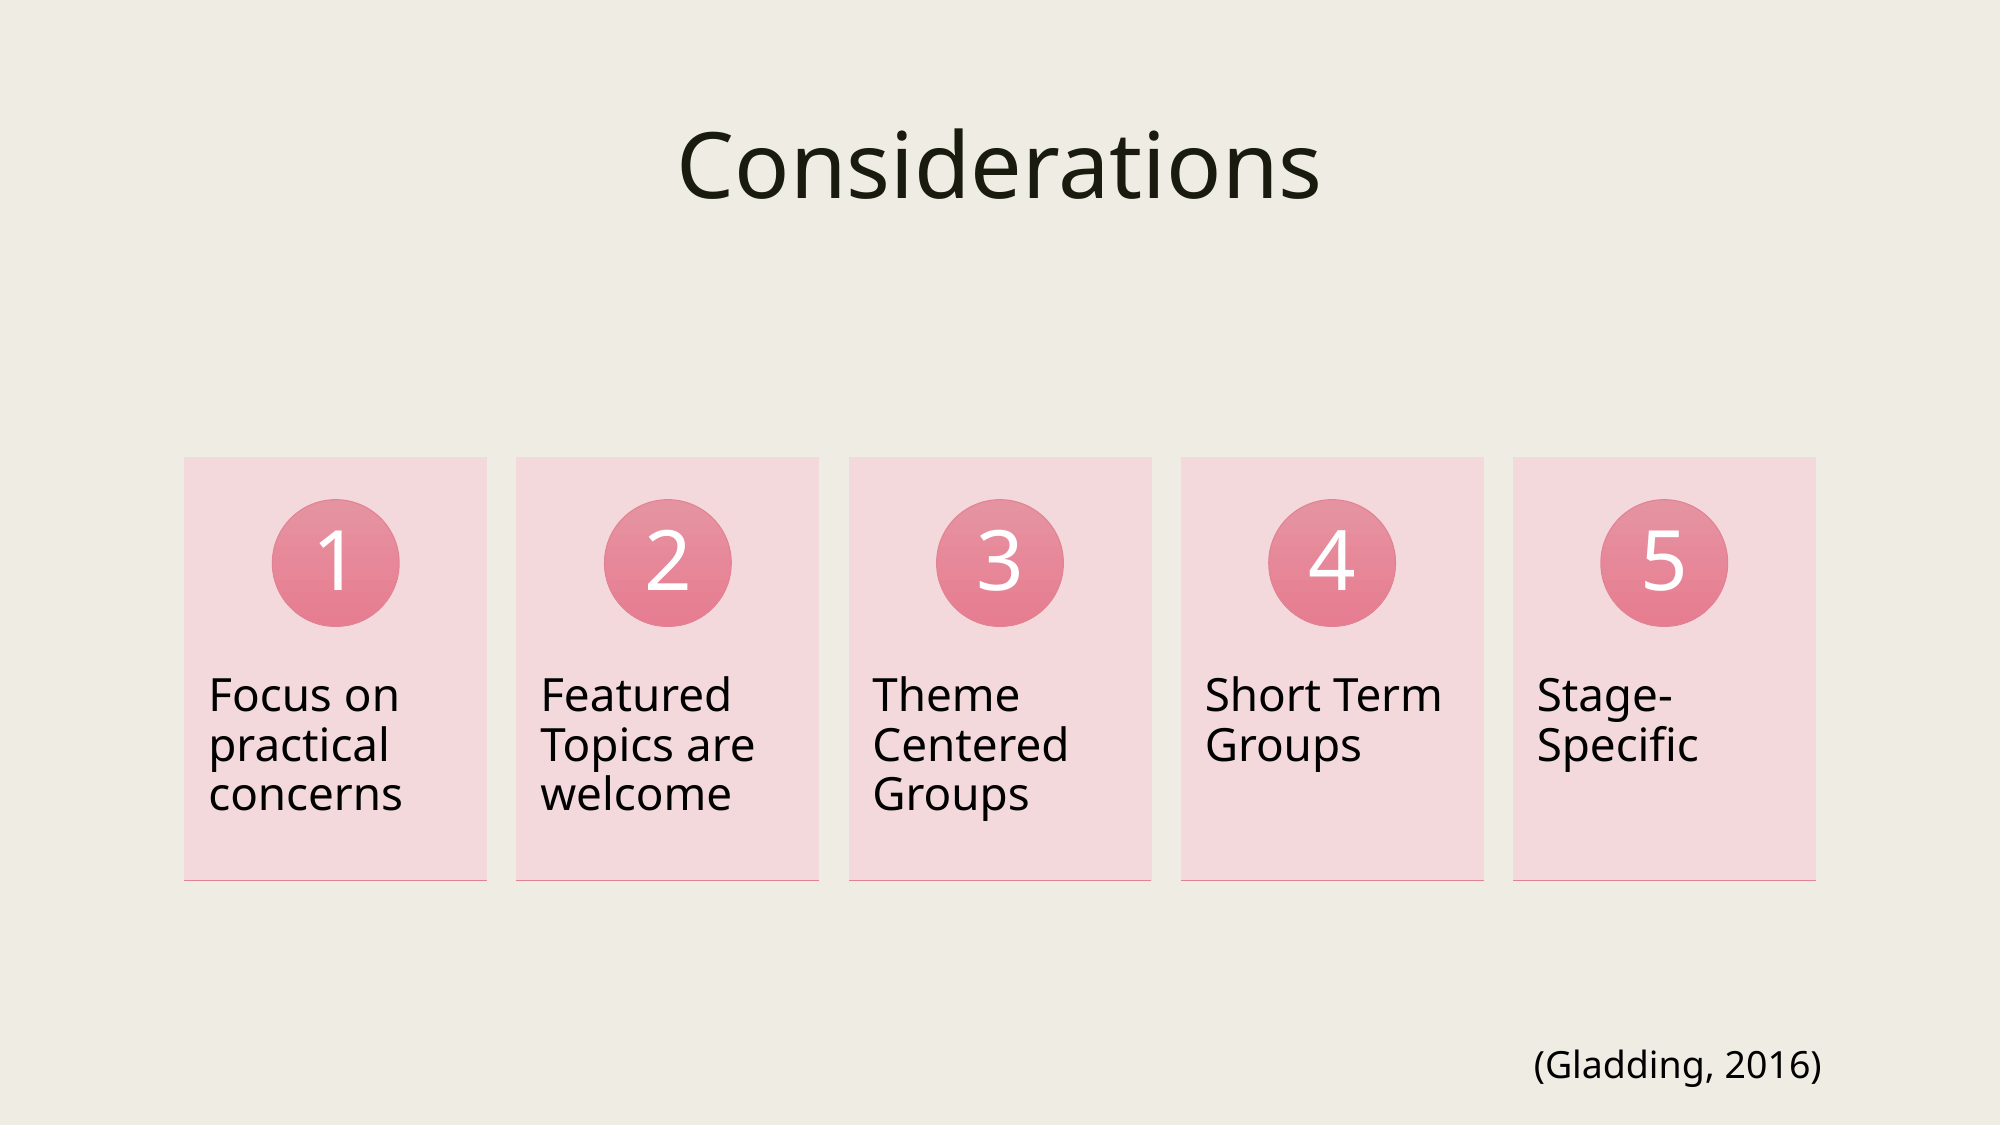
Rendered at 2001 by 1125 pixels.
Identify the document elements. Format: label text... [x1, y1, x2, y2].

text_box Short Term Groups [1181, 457, 1484, 880]
title Considerations [105, 112, 1895, 357]
text_box Focus on practical concerns [184, 457, 487, 880]
text_box 5 [1600, 499, 1729, 627]
text_box (Gladding, 2016) [1519, 1033, 1946, 1093]
text_box 3 [936, 499, 1064, 627]
text_box Stage-Specific [1513, 457, 1816, 880]
text_box 4 [1268, 499, 1397, 627]
text_box [0, 0, 2000, 1125]
text_box 2 [603, 499, 732, 627]
text_box Featured Topics are welcome [516, 457, 819, 880]
text_box Theme Centered Groups [849, 457, 1152, 881]
text_box 1 [271, 499, 400, 627]
